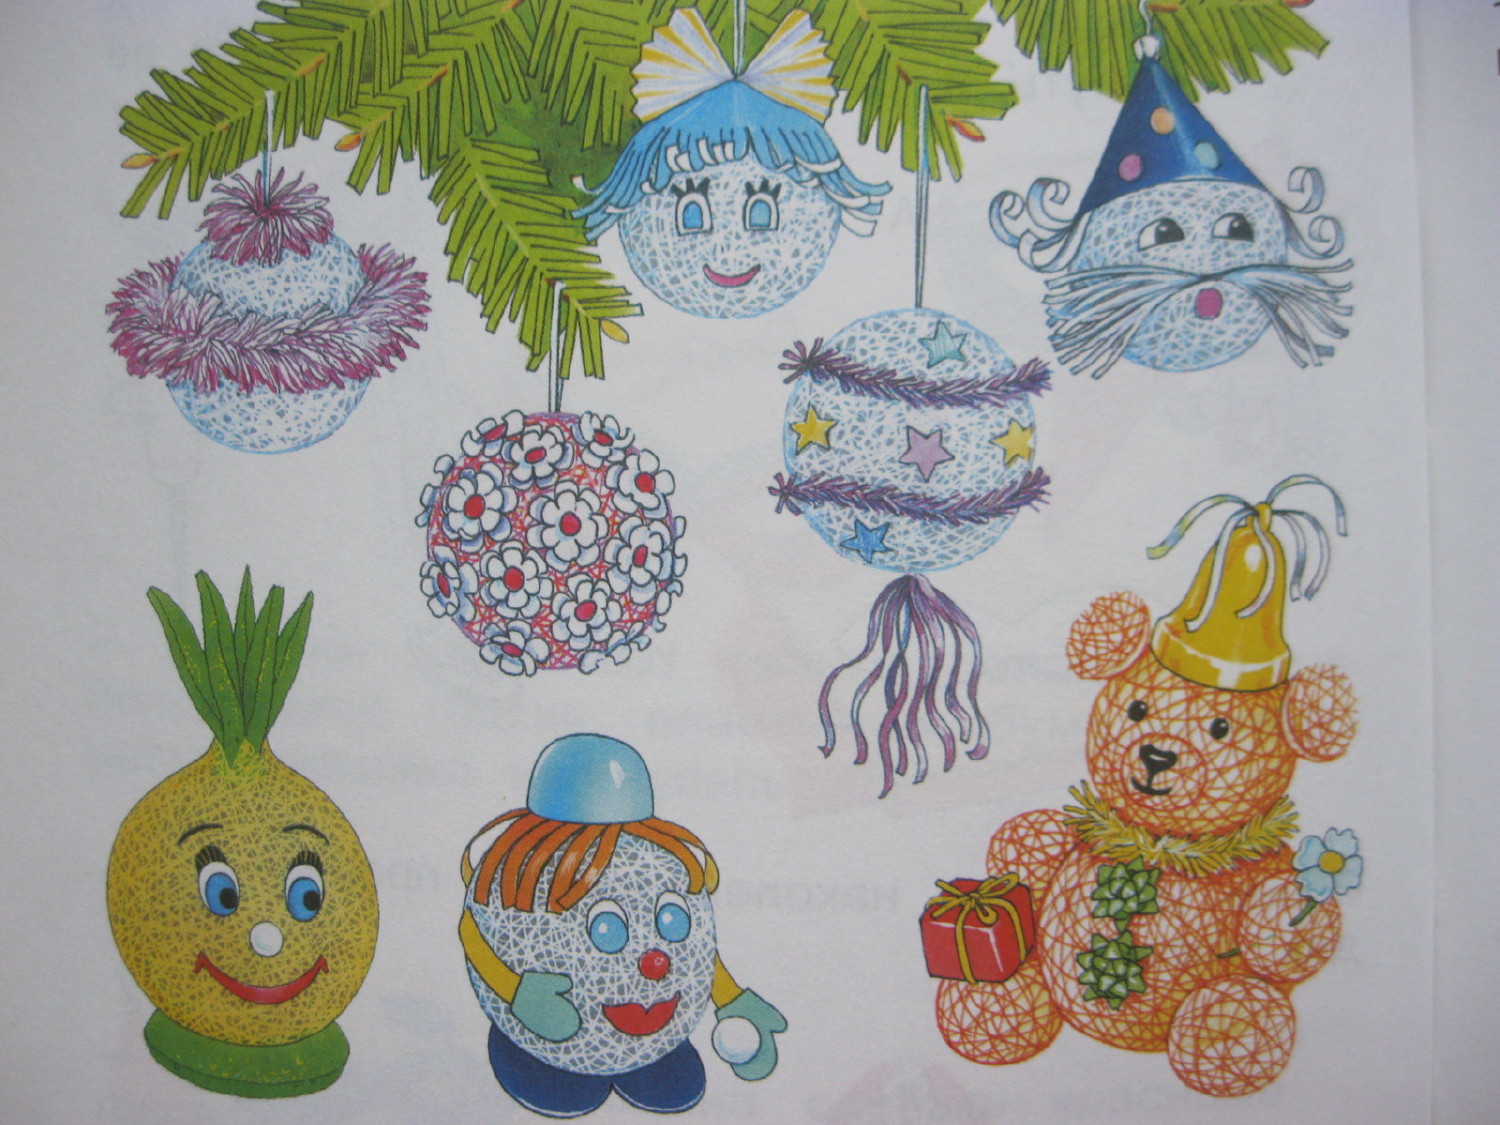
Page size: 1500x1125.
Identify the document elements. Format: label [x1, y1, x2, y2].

list [0, 0, 1500, 1125]
